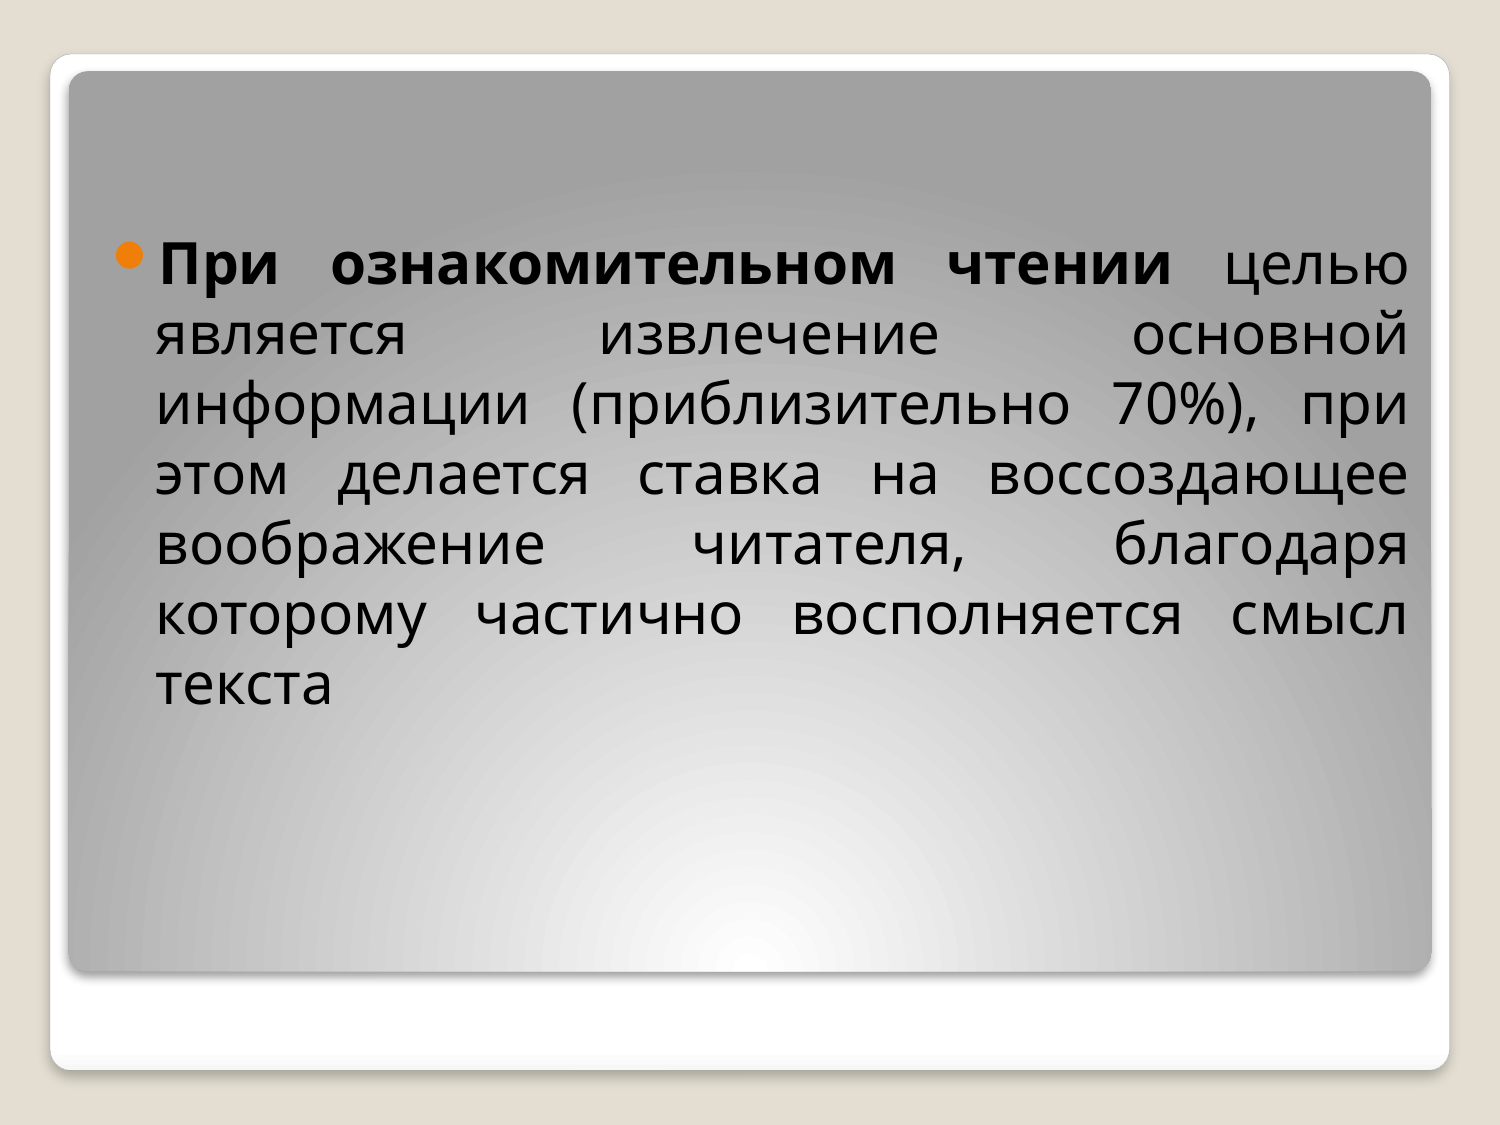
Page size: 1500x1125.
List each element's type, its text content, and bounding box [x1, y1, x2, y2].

list При ознакомительном чтении целью является извлечение основной информации (приблизительно 70%), при этом делается ставка на воссоздающее воображение читателя, благодаря которому частично восполняется смысл текста [82, 210, 1425, 898]
